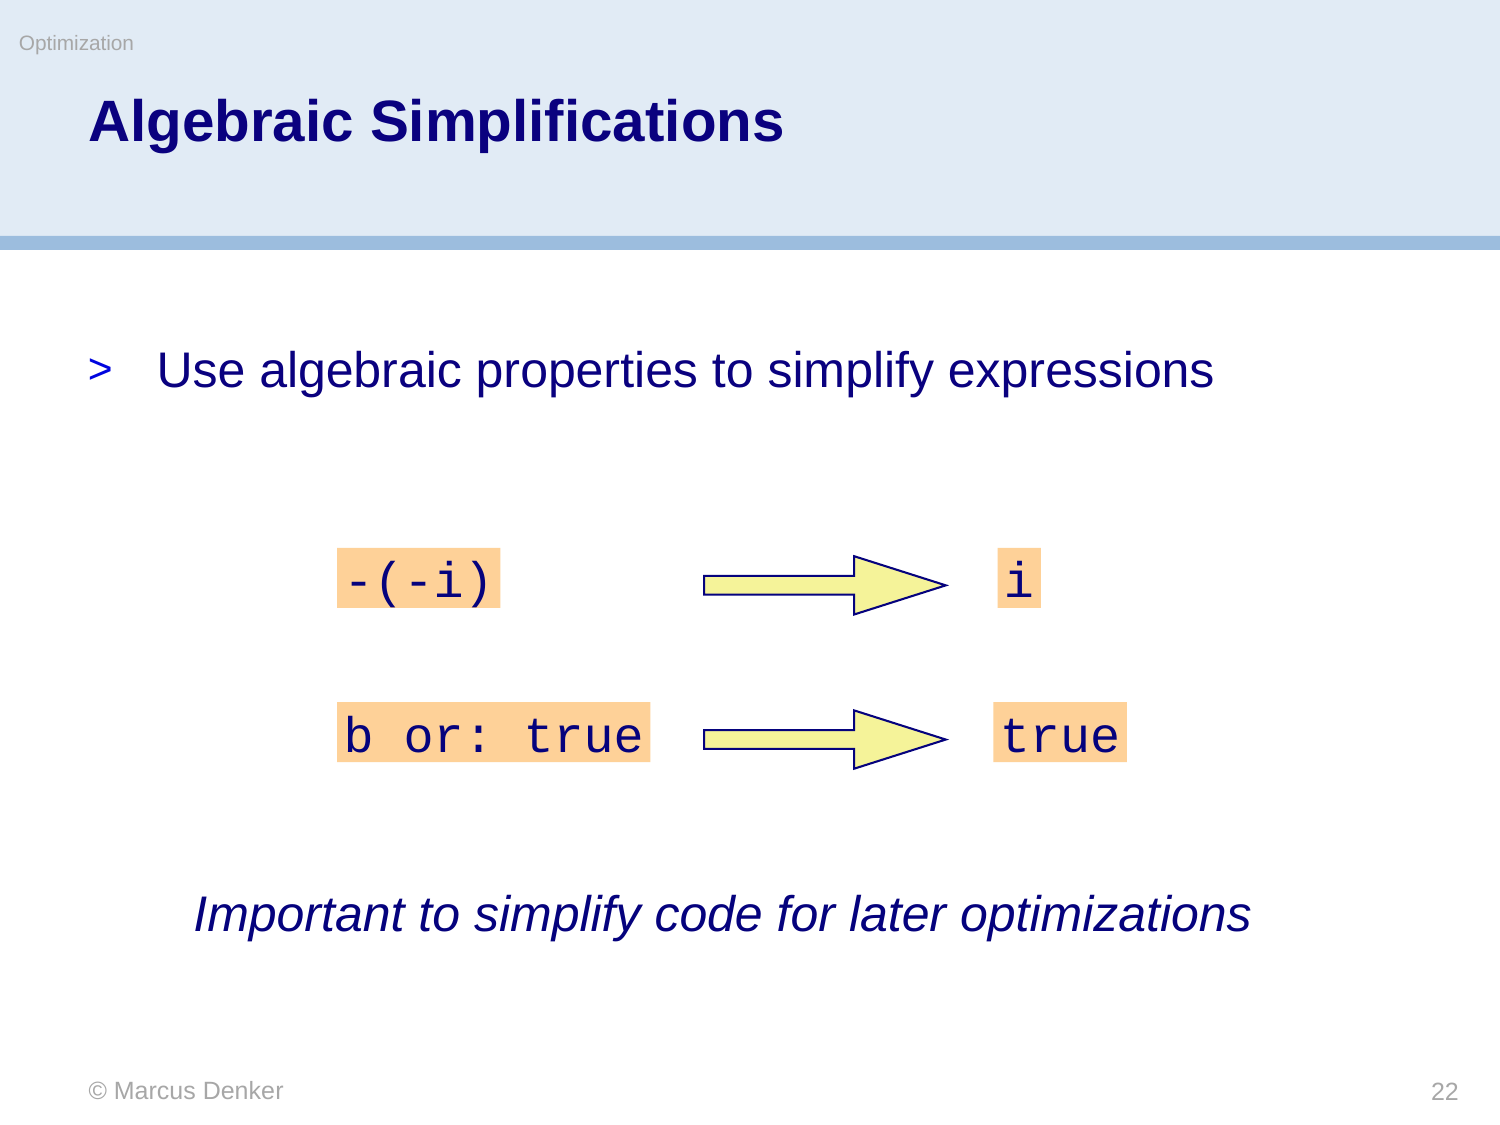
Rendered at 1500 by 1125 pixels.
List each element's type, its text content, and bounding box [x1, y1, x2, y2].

text_box [704, 556, 946, 615]
text_box i [997, 547, 1041, 608]
text_box true [993, 702, 1127, 763]
text_box Important to simplify code for later optimizations [186, 881, 1260, 1002]
text_box -(-i) [337, 547, 501, 608]
list Use algebraic properties to simplify expressions [87, 259, 1414, 493]
text_box b or: true [337, 702, 651, 763]
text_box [0, 0, 1500, 235]
slide_number 22 [1237, 1074, 1460, 1105]
text_box [704, 710, 946, 769]
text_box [0, 235, 1500, 251]
text_box © Marcus Denker [88, 1074, 714, 1104]
